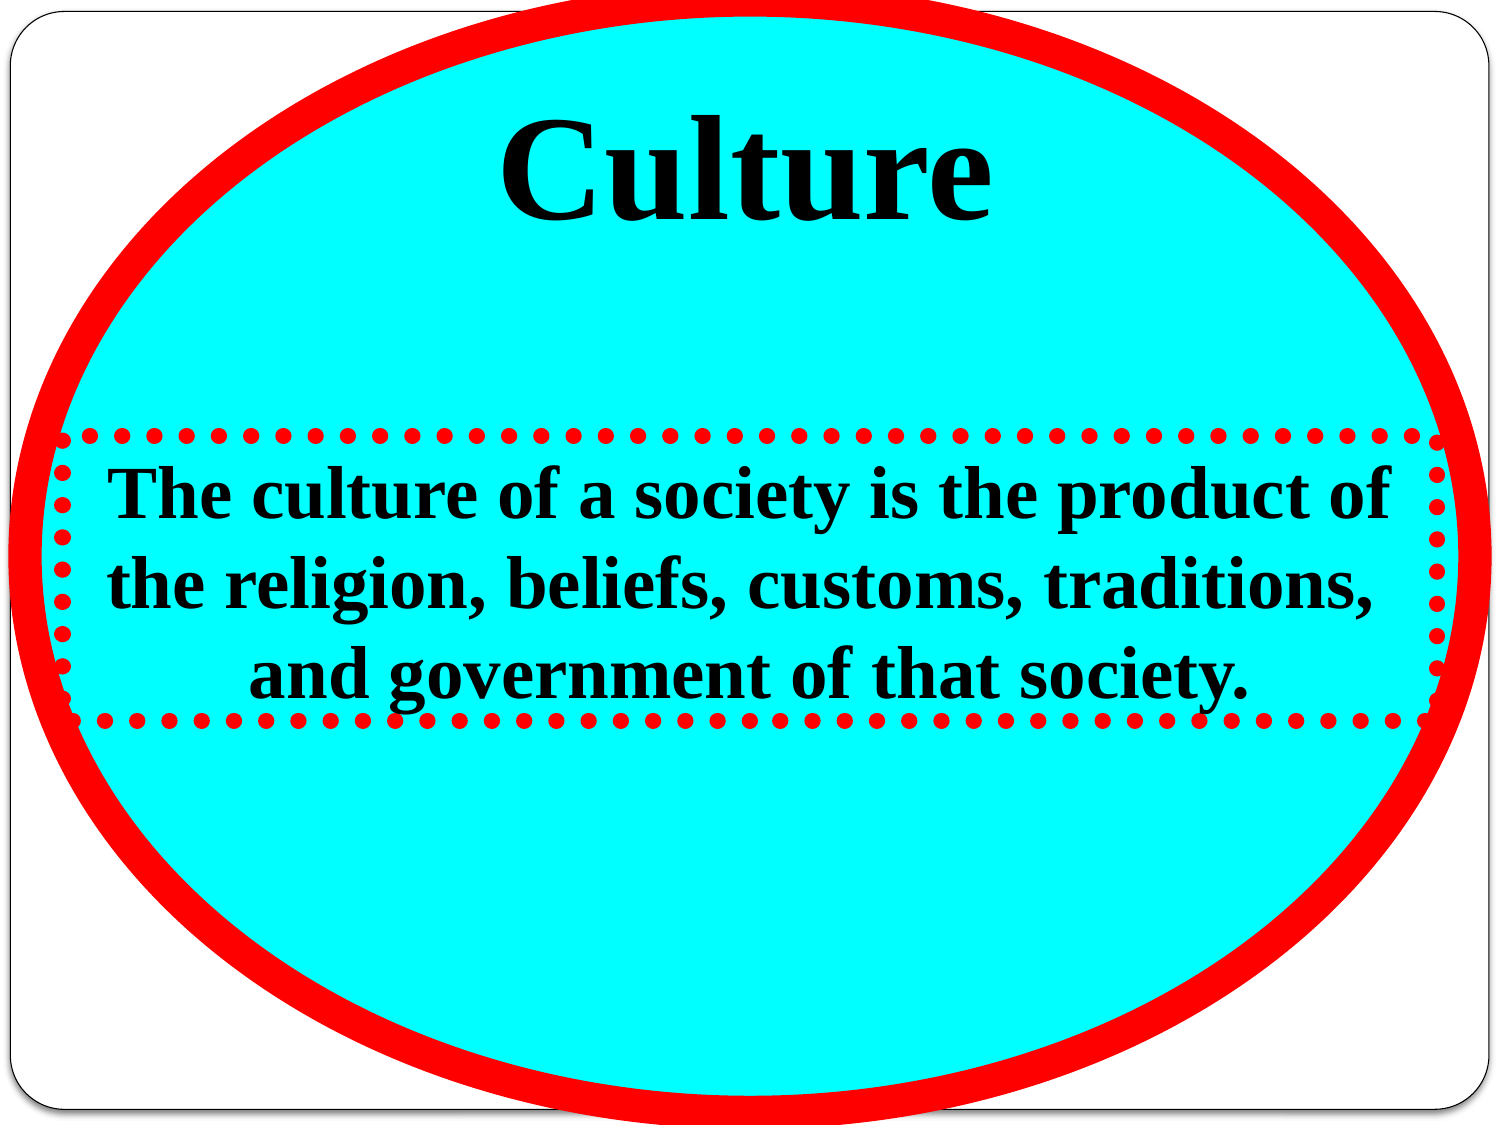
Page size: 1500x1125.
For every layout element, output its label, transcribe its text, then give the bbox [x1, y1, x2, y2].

text_box [24, 152, 1475, 1113]
text_box [417, 0, 1083, 62]
text_box Culture [242, 62, 1249, 258]
text_box The culture of a society is the product of the religion, beliefs, customs, traditions, and government of that society. [62, 435, 1438, 721]
